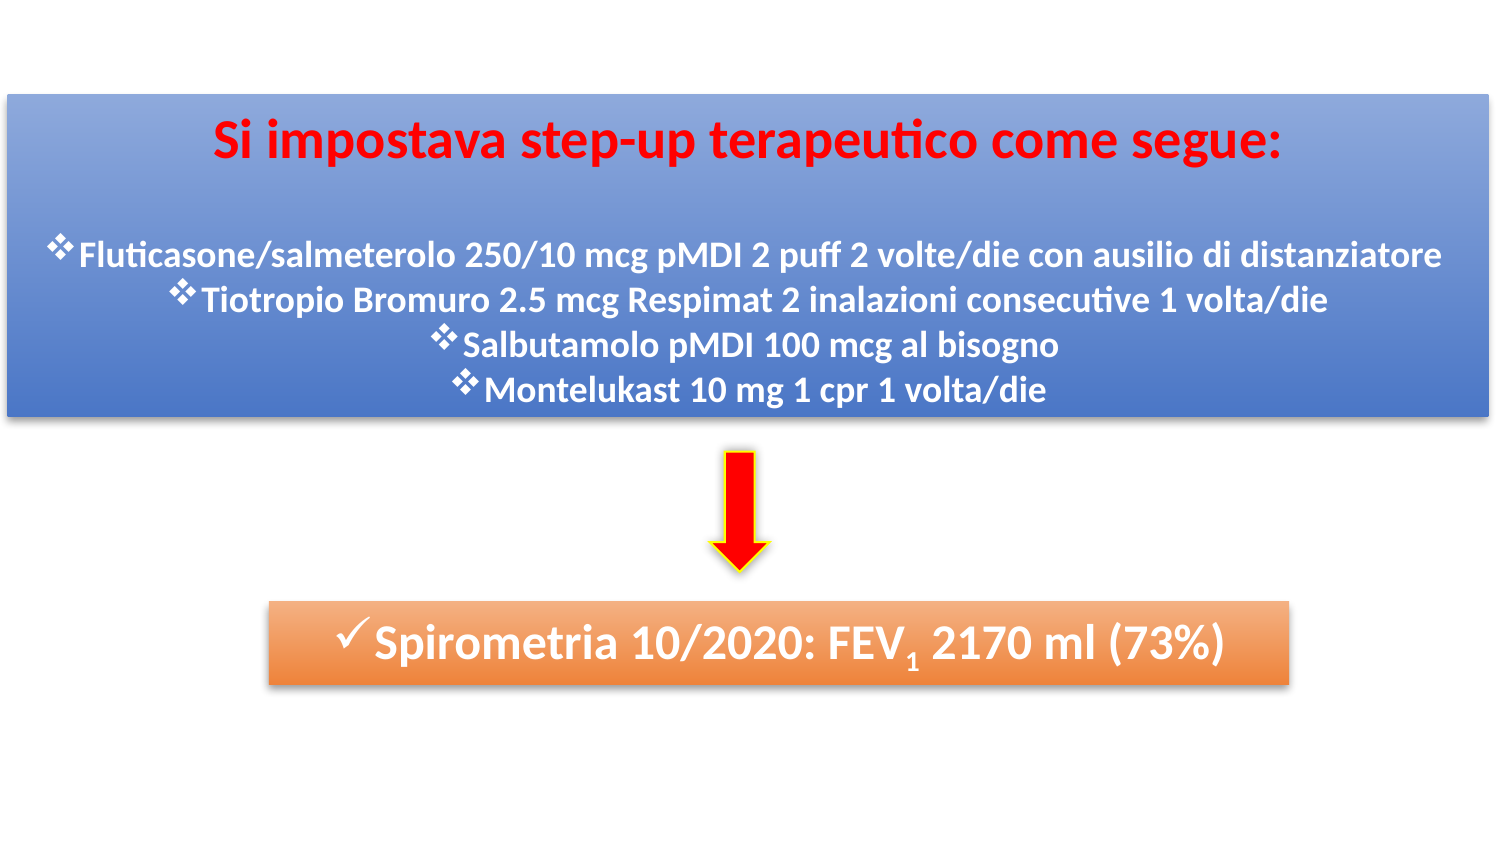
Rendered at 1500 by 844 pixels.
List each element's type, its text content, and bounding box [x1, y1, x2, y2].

text_box Spirometria 10/2020: FEV1 2170 ml (73%) [268, 601, 1290, 685]
text_box [707, 450, 772, 574]
text_box Si impostava step-up terapeutico come segue: Fluticasone/salmeterolo 250/10 mcg pMDI 2 puff 2 volte/die con ausilio di distanziatore Tiotropio Bromuro 2.5 mcg Respimat 2 inalazioni consecutive 1 volta/die Salbutamolo pMDI 100 mcg al bisogno Montelukast 10 mg 1 cpr 1 volta/die [7, 94, 1489, 417]
